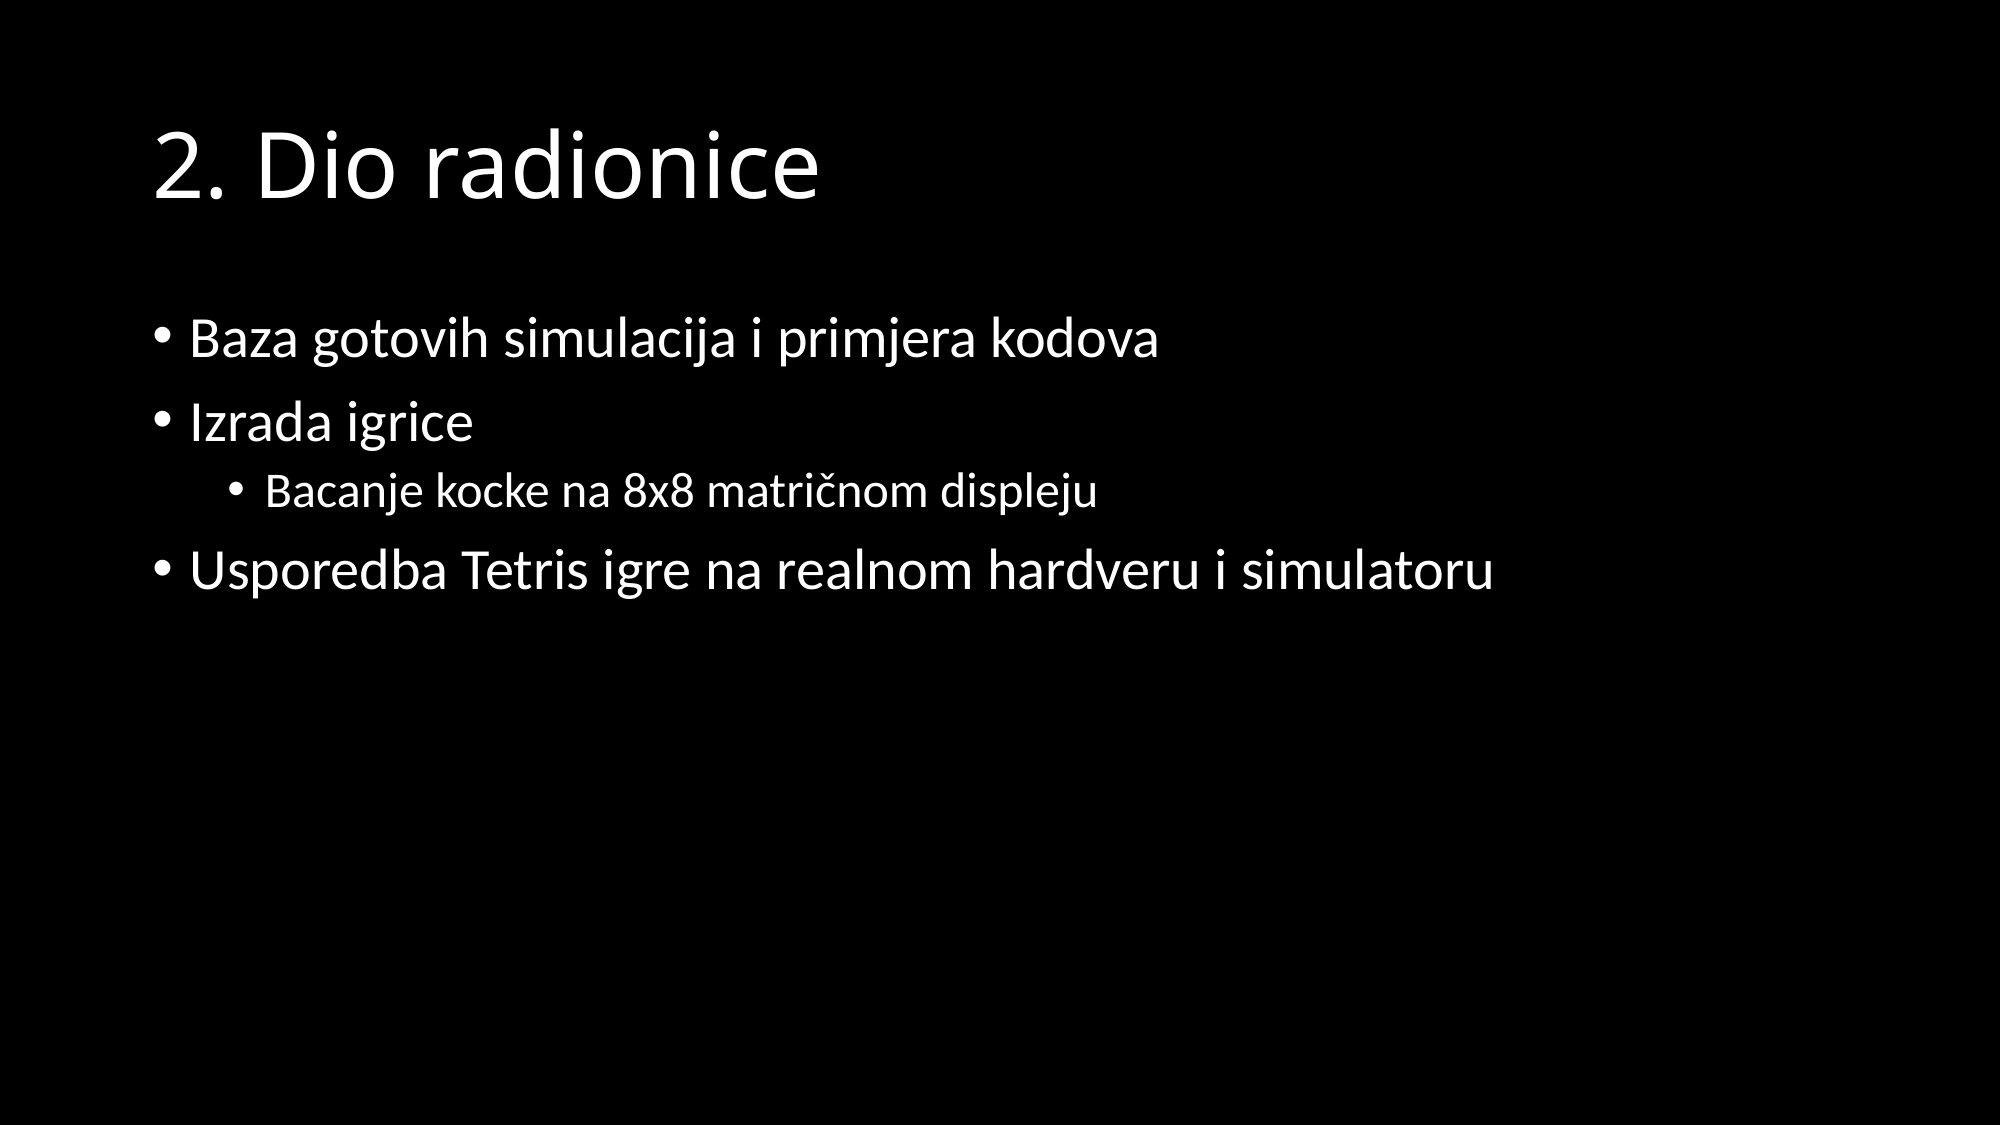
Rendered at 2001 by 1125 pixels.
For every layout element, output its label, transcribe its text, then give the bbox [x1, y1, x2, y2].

title 2. Dio radionice [137, 59, 1863, 278]
list Baza gotovih simulacija i primjera kodova Izrada igrice Bacanje kocke na 8x8 matričnom displeju Usporedba Tetris igre na realnom hardveru i simulatoru [137, 299, 1863, 1014]
